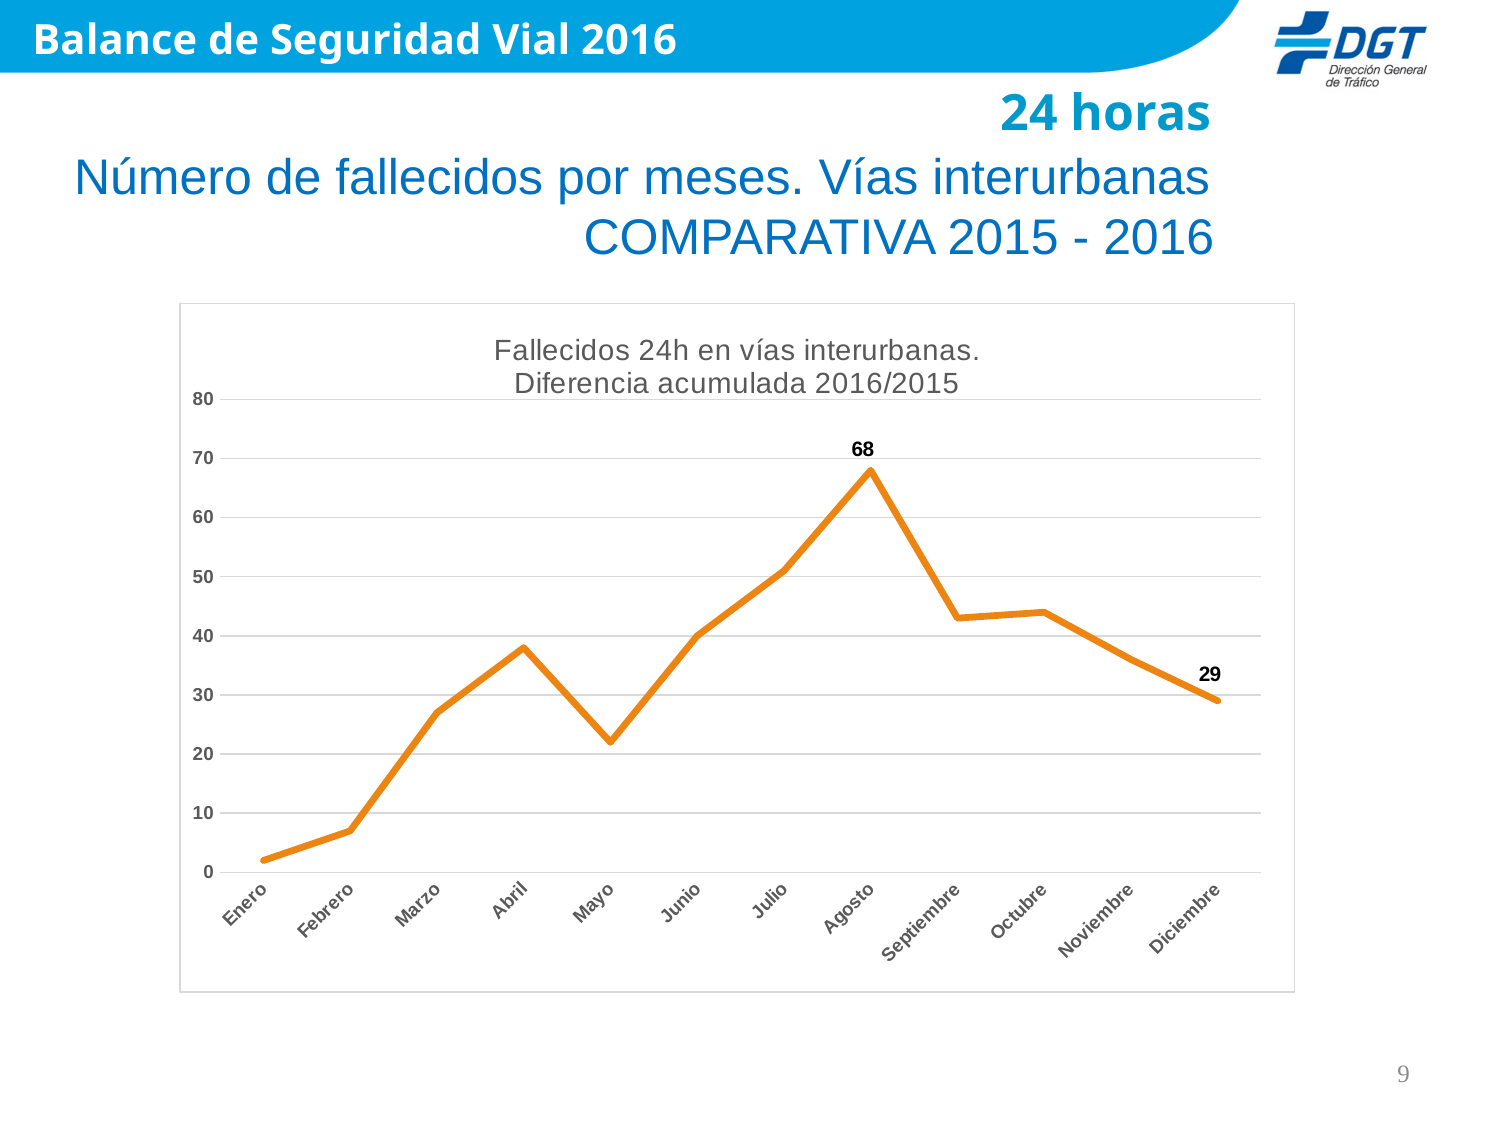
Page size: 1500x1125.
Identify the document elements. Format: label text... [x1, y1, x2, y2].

text_box Balance de Seguridad Vial 2016 [17, 30, 798, 106]
picture [609, 24, 625, 30]
slide_number 9 [1074, 1042, 1425, 1103]
picture [0, 0, 1500, 1125]
picture [658, 24, 673, 30]
text_box 24 horas [986, 73, 1246, 148]
picture [225, 23, 231, 30]
picture [636, 25, 645, 30]
picture [472, 23, 478, 30]
picture [584, 24, 601, 30]
picture [37, 25, 56, 30]
chart [179, 302, 1296, 994]
list Número de fallecidos por meses. Vías interurbanas COMPARATIVA 2015 - 2016 [53, 137, 1296, 256]
picture [274, 24, 290, 30]
